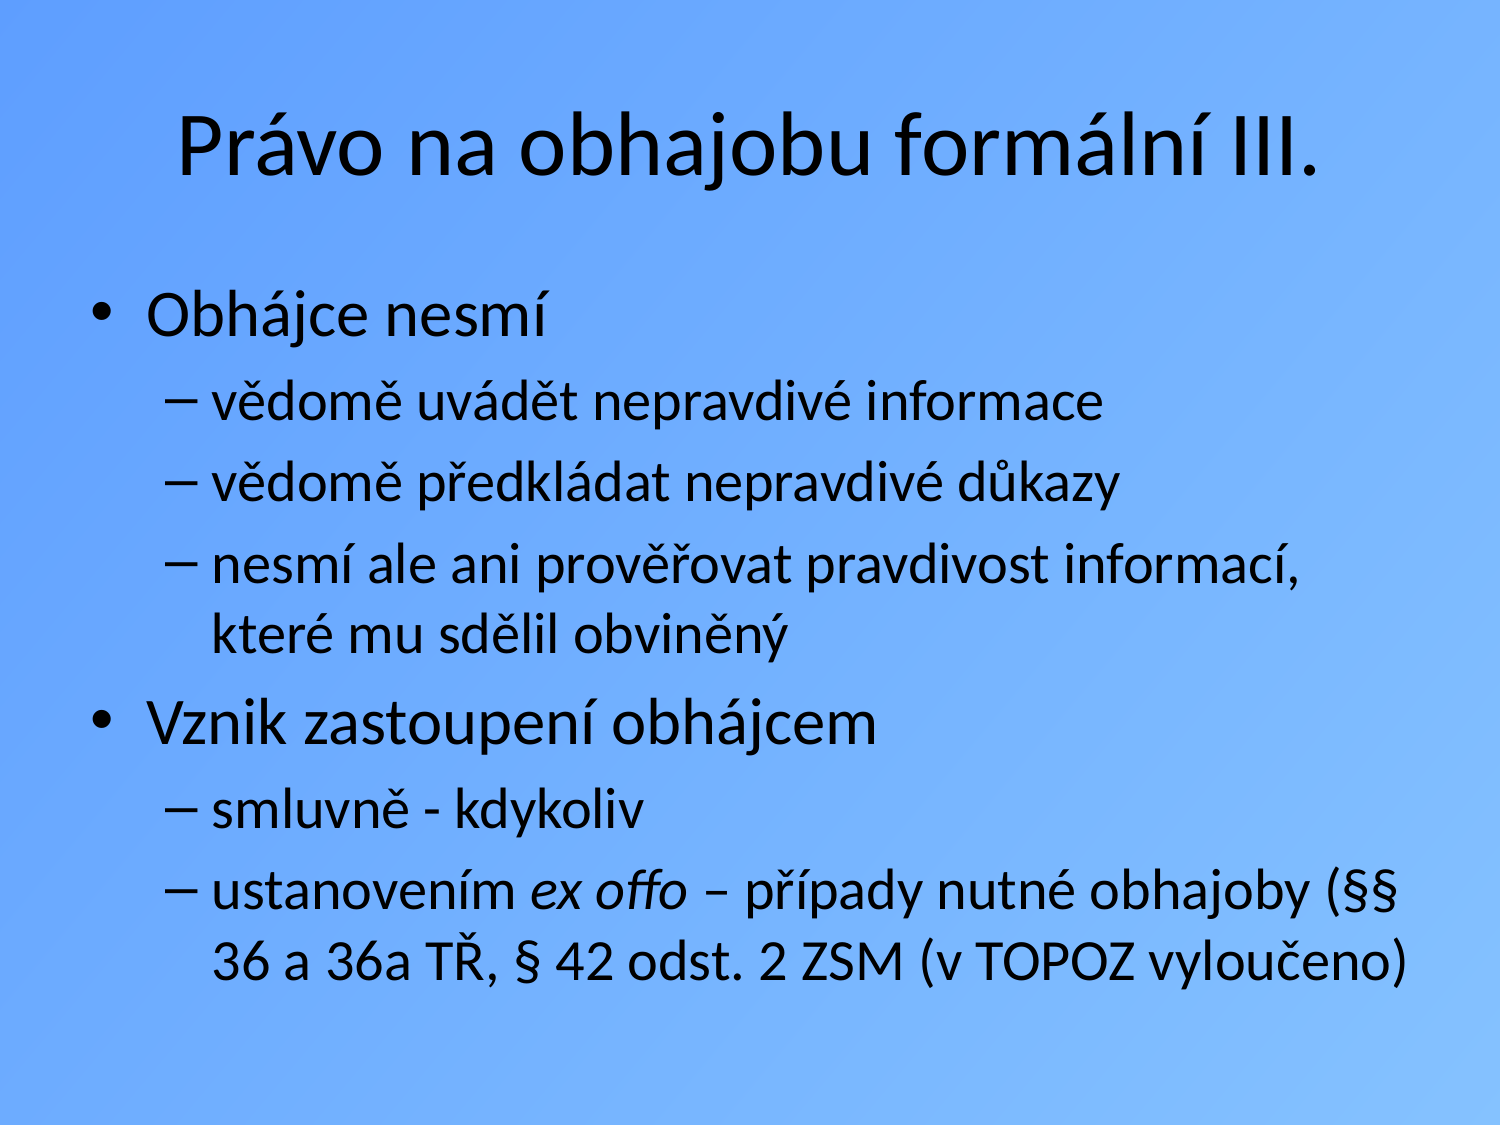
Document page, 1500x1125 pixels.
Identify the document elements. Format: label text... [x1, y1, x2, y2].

list Obhájce nesmí vědomě uvádět nepravdivé informace vědomě předkládat nepravdivé důkazy nesmí ale ani prověřovat pravdivost informací, které mu sdělil obviněný Vznik zastoupení obhájcem smluvně - kdykoliv ustanovením ex offo – případy nutné obhajoby (§§ 36 a 36a TŘ, § 42 odst. 2 ZSM (v TOPOZ vyloučeno) [74, 262, 1426, 1006]
title Právo na obhajobu formální III. [74, 44, 1426, 233]
